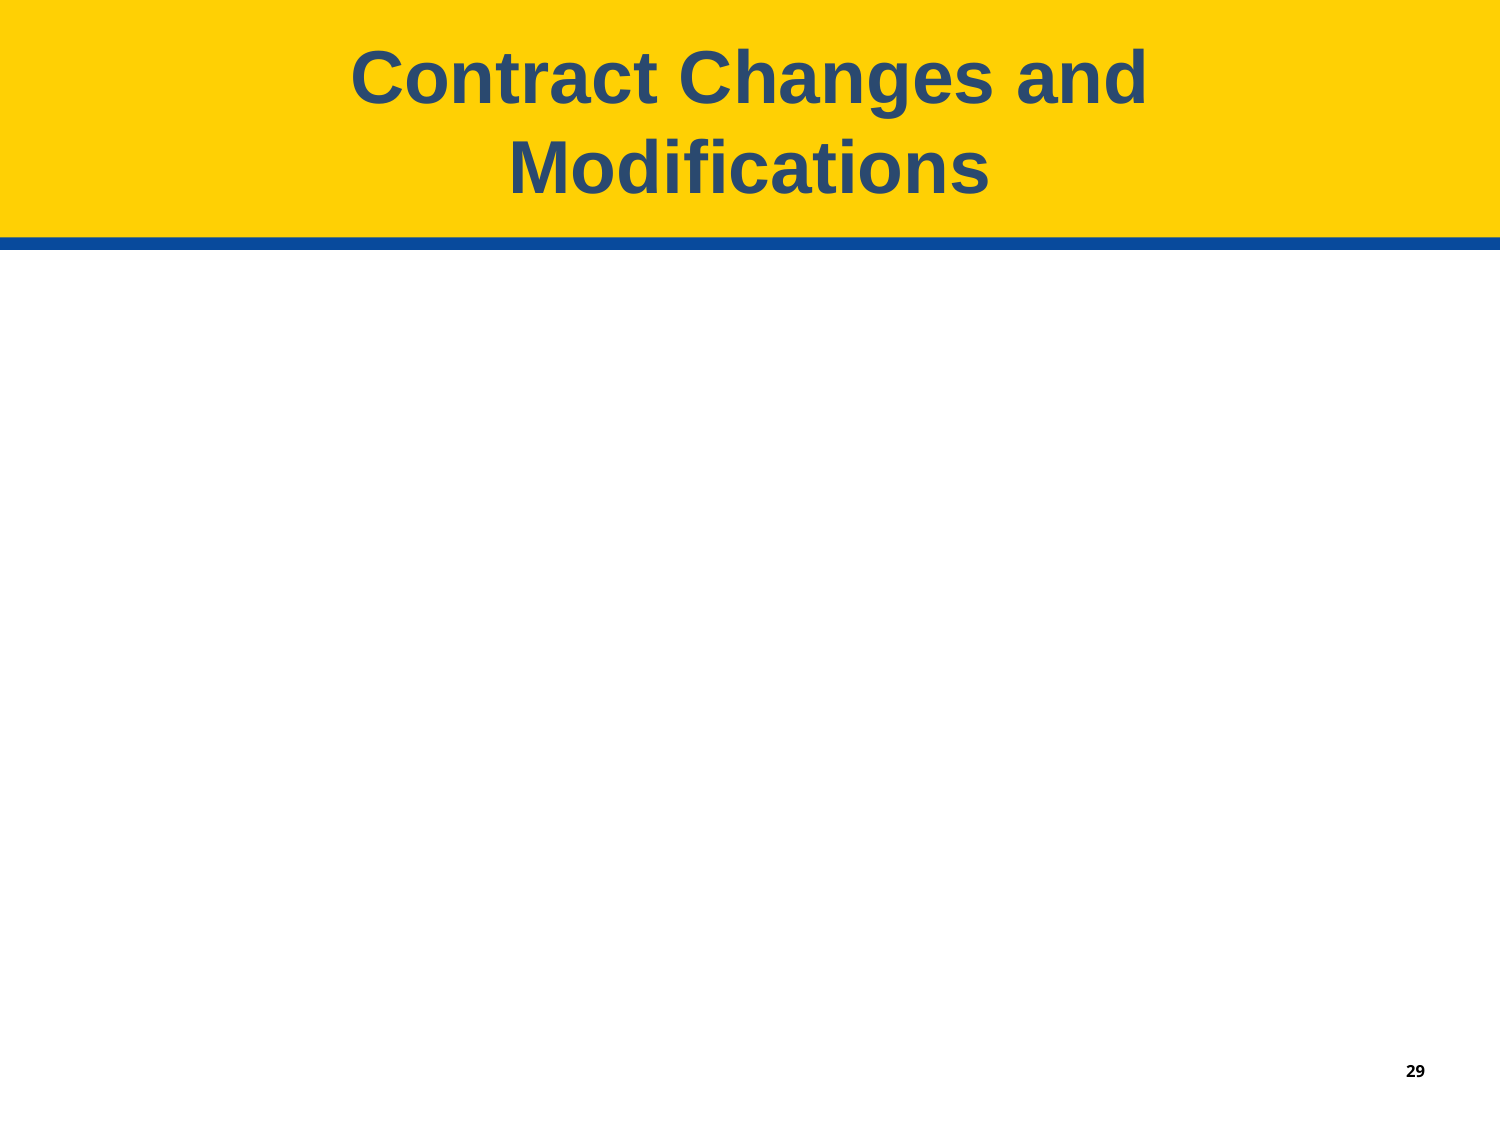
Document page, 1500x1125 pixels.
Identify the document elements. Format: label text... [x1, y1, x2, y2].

slide_number 29 [1074, 1042, 1425, 1103]
title Contract Changes and Modifications [0, 0, 1500, 238]
